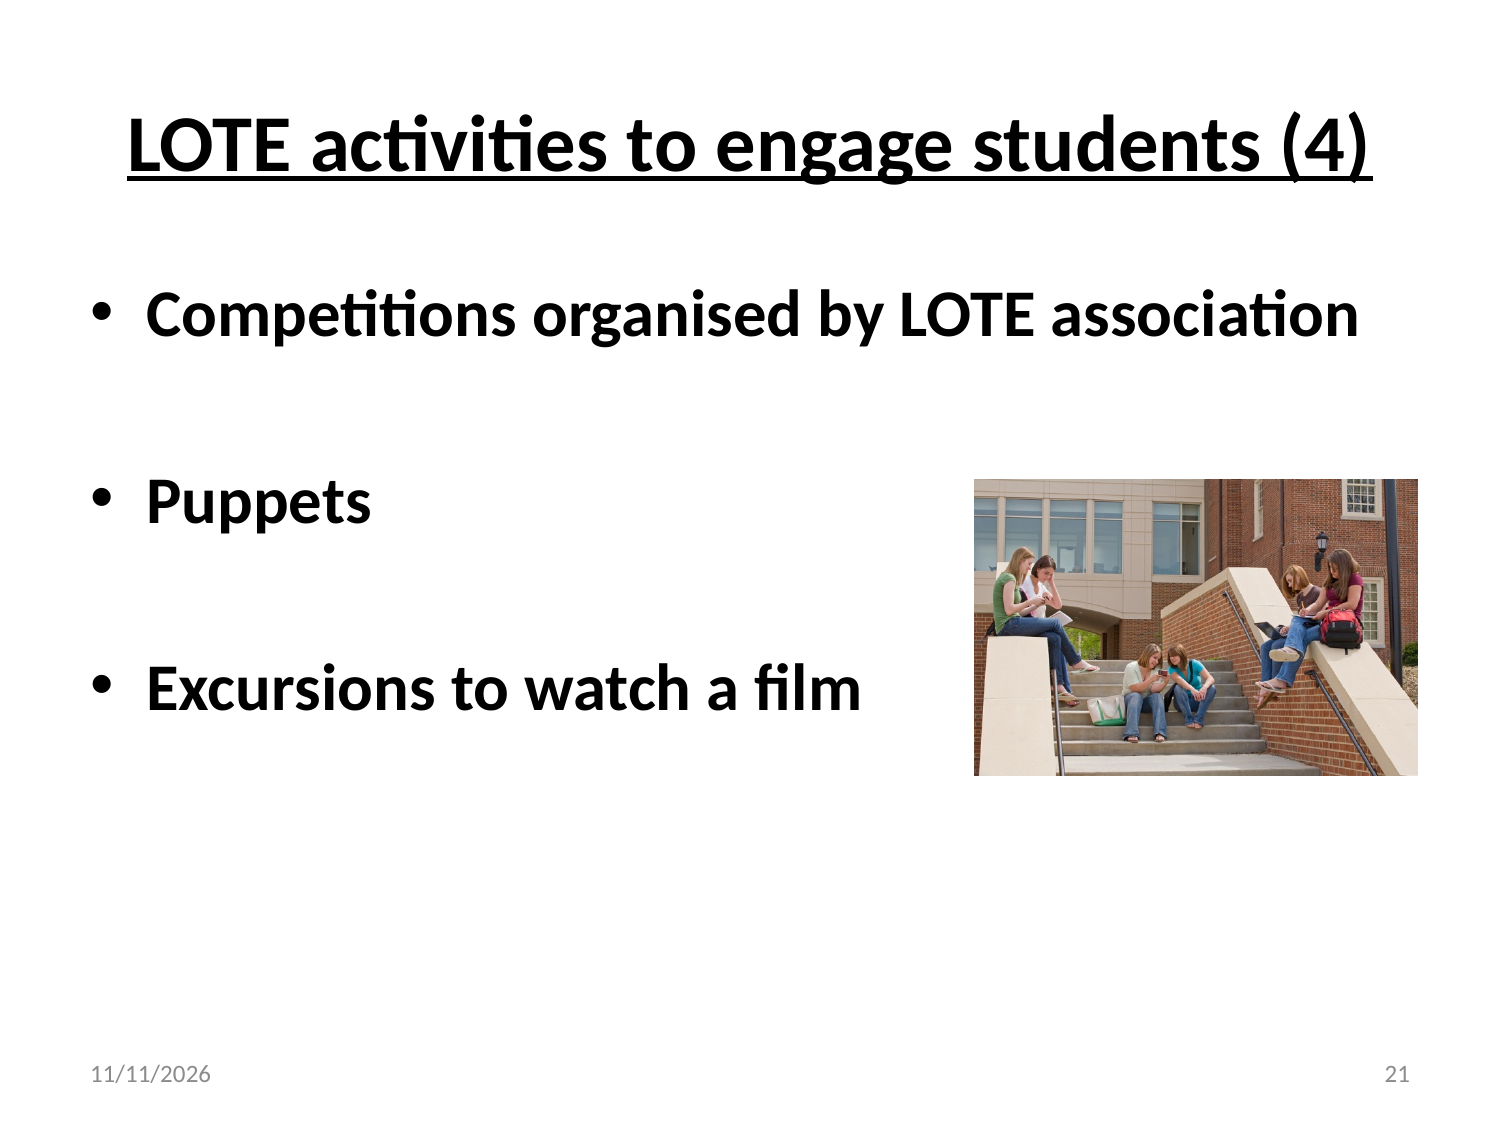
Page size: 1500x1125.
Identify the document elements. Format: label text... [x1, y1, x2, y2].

list Competitions organised by LOTE association Puppets Excursions to watch a film [75, 262, 1425, 1005]
title LOTE activities to engage students (4) [75, 45, 1425, 233]
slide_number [75, 1042, 425, 1103]
slide_number 21 [1074, 1042, 1425, 1103]
picture [974, 479, 1418, 776]
